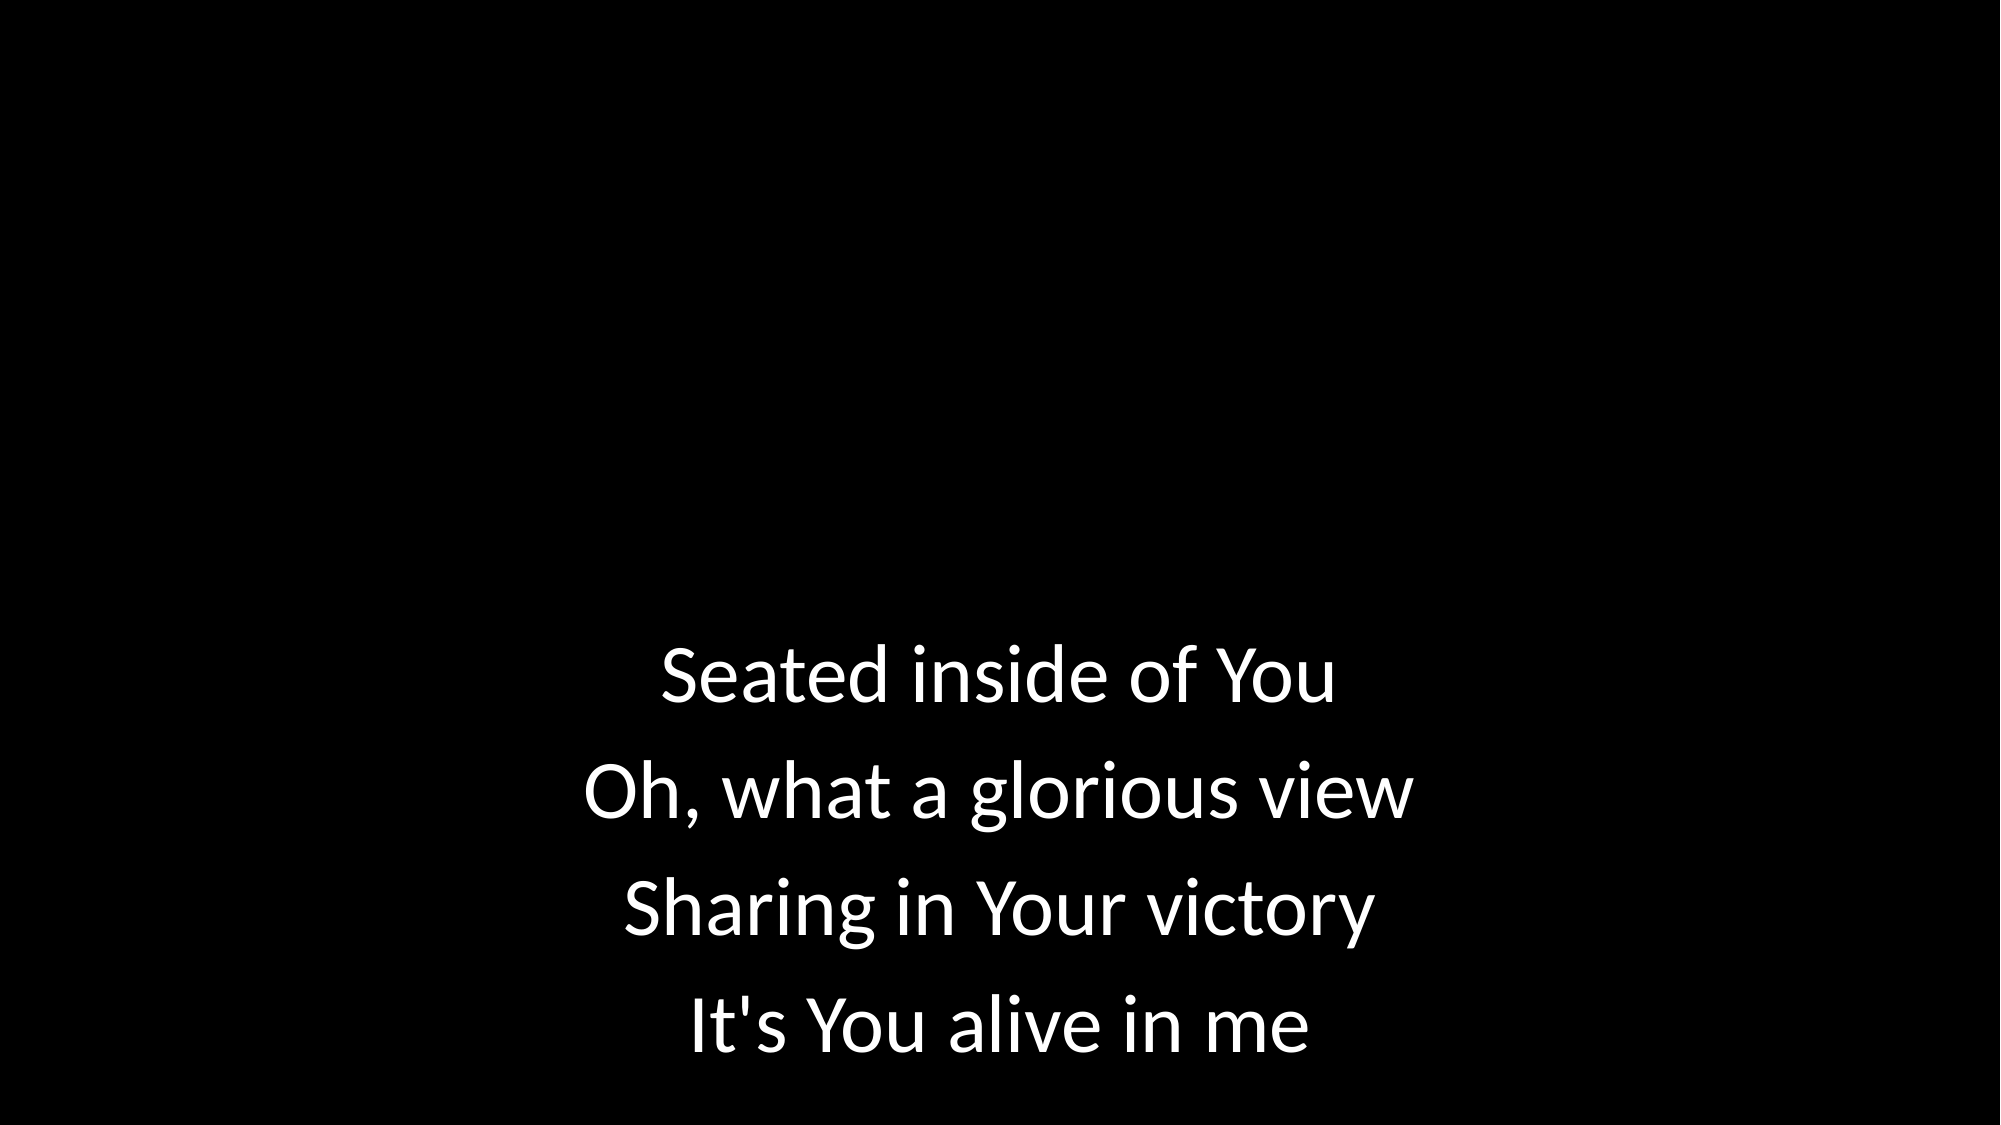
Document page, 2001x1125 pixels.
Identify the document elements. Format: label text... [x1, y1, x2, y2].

subtitle Seated inside of You Oh, what a glorious view Sharing in Your victory It's You alive in me [0, 562, 2000, 1125]
